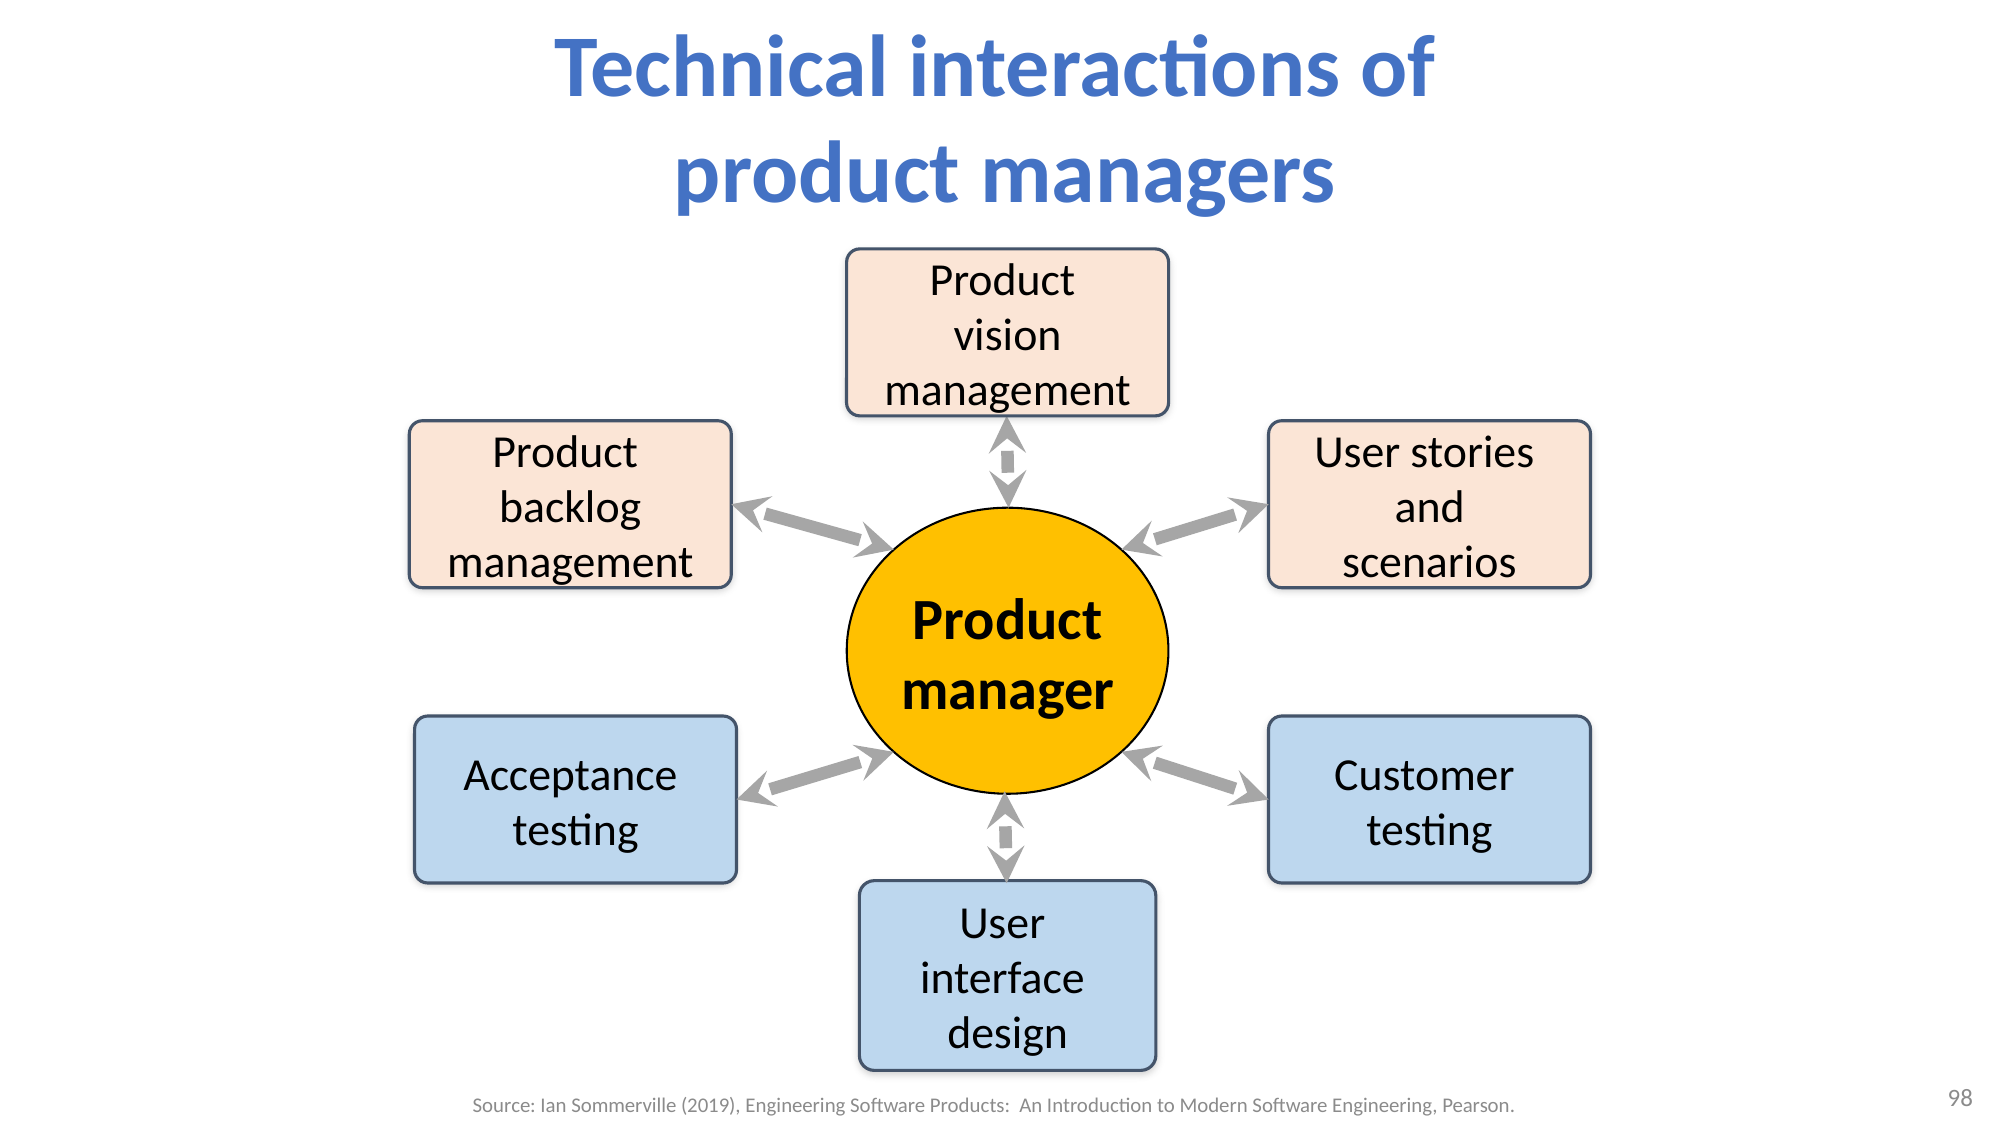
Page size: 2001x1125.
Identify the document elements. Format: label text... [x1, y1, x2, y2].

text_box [1121, 504, 1269, 550]
footer Source: Ian Sommerville (2019), Engineering Software Products: An Introduction to Modern Software Engineering, Pearson. [350, 1082, 1638, 1125]
title Technical interactions of product managers [330, 0, 1681, 229]
text_box Product vision management [846, 248, 1169, 416]
text_box Acceptance testing [414, 715, 737, 883]
text_box User stories and scenarios [1268, 420, 1591, 588]
text_box User interface design [859, 880, 1156, 1071]
text_box Product backlog management [409, 420, 732, 588]
text_box Customer testing [1268, 715, 1591, 883]
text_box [736, 751, 894, 800]
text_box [731, 504, 894, 550]
slide_number 98 [1830, 1076, 1989, 1116]
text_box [1121, 751, 1269, 800]
text_box Product manager [845, 506, 1170, 795]
